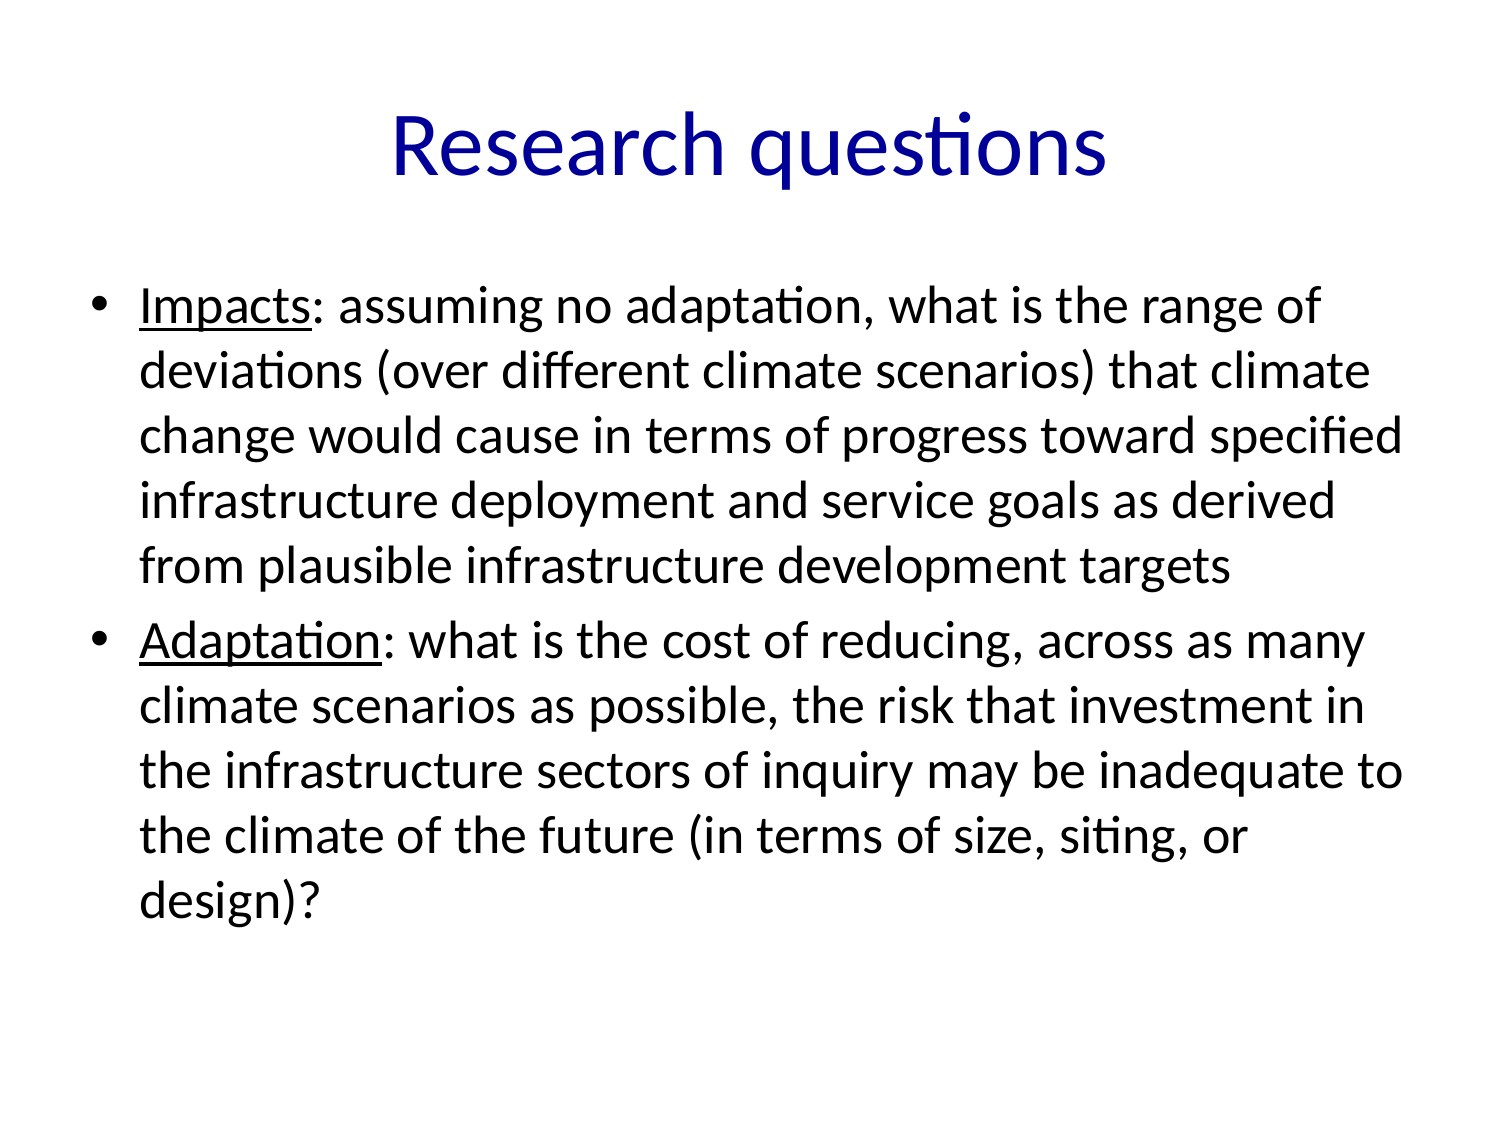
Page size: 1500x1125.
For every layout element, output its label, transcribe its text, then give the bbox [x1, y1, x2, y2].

list Impacts: assuming no adaptation, what is the range of deviations (over different climate scenarios) that climate change would cause in terms of progress toward specified infrastructure deployment and service goals as derived from plausible infrastructure development targets Adaptation: what is the cost of reducing, across as many climate scenarios as possible, the risk that investment in the infrastructure sectors of inquiry may be inadequate to the climate of the future (in terms of size, siting, or design)? [74, 262, 1426, 1006]
title Research questions [74, 44, 1426, 233]
